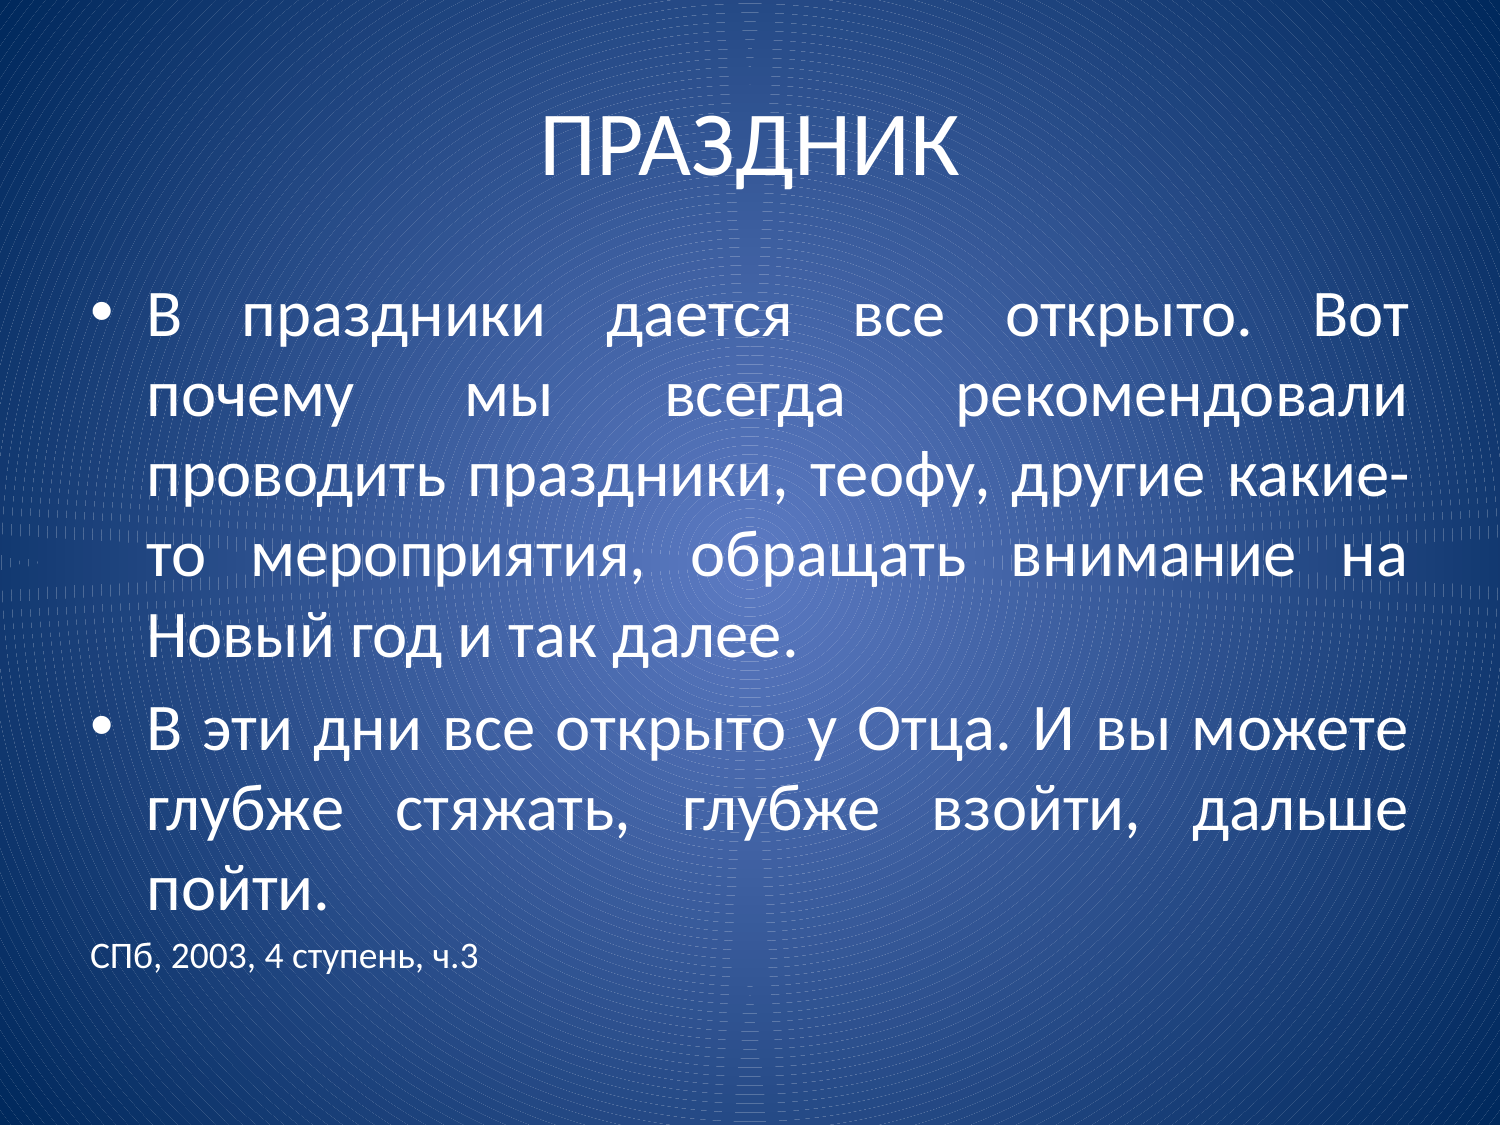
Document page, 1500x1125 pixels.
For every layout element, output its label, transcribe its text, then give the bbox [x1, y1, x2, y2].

title ПРАЗДНИК [75, 45, 1425, 233]
list В праздники дается все открыто. Вот почему мы всегда рекомендовали проводить праздники, теофу, другие какие-то мероприятия, обращать внимание на Новый год и так далее. В эти дни все открыто у Отца. И вы можете глубже стяжать, глубже взойти, дальше пойти. СПб, 2003, 4 ступень, ч.3 [75, 262, 1425, 1005]
